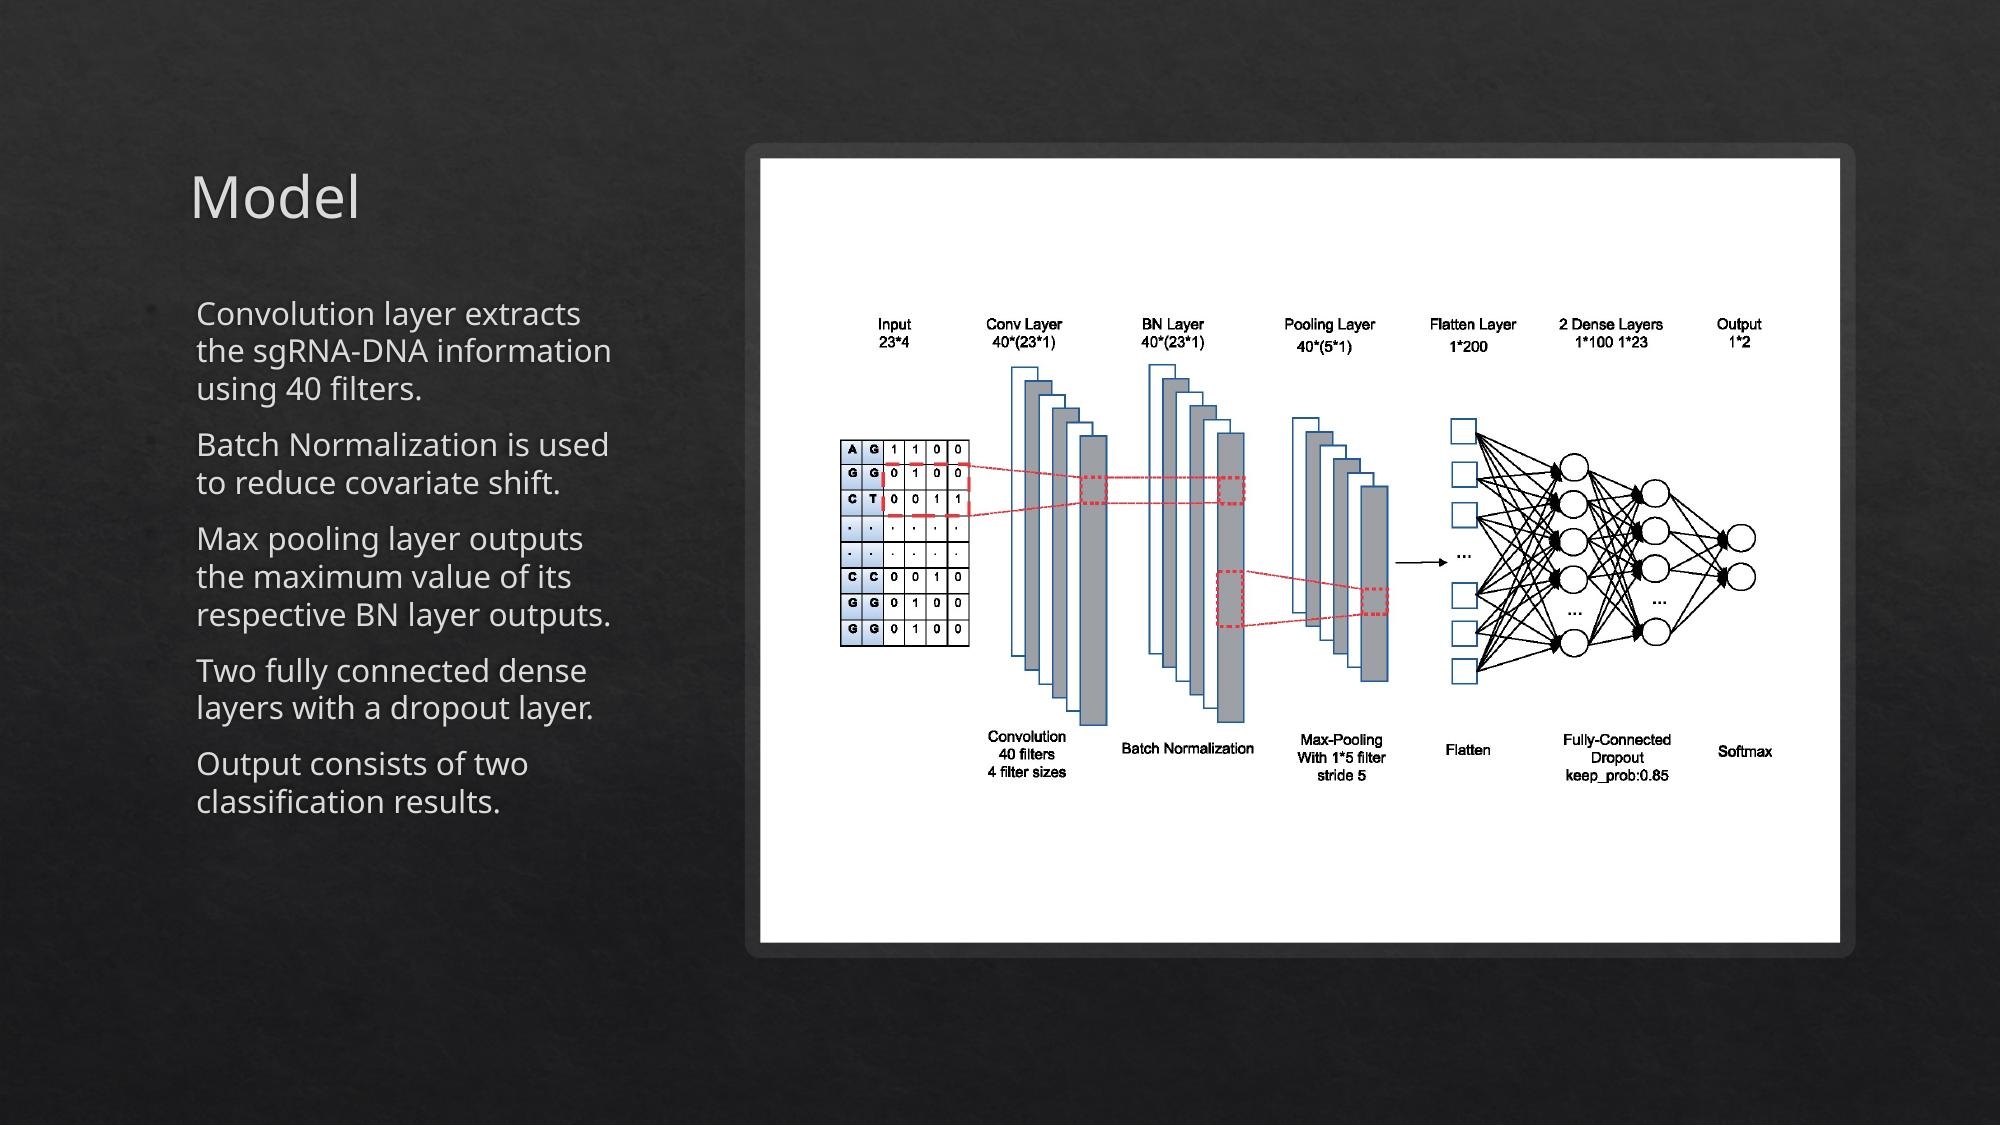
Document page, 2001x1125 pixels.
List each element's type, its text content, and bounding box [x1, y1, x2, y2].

text_box [0, 0, 2000, 1125]
text_box [759, 157, 1841, 944]
title Model [174, 78, 680, 238]
picture [839, 318, 1772, 783]
list Convolution layer extracts the sgRNA-DNA information using 40 filters. Batch Normalization is used to reduce covariate shift. Max pooling layer outputs the maximum value of its respective BN layer outputs. Two fully connected dense layers with a dropout layer. Output consists of two classification results. [127, 286, 633, 952]
